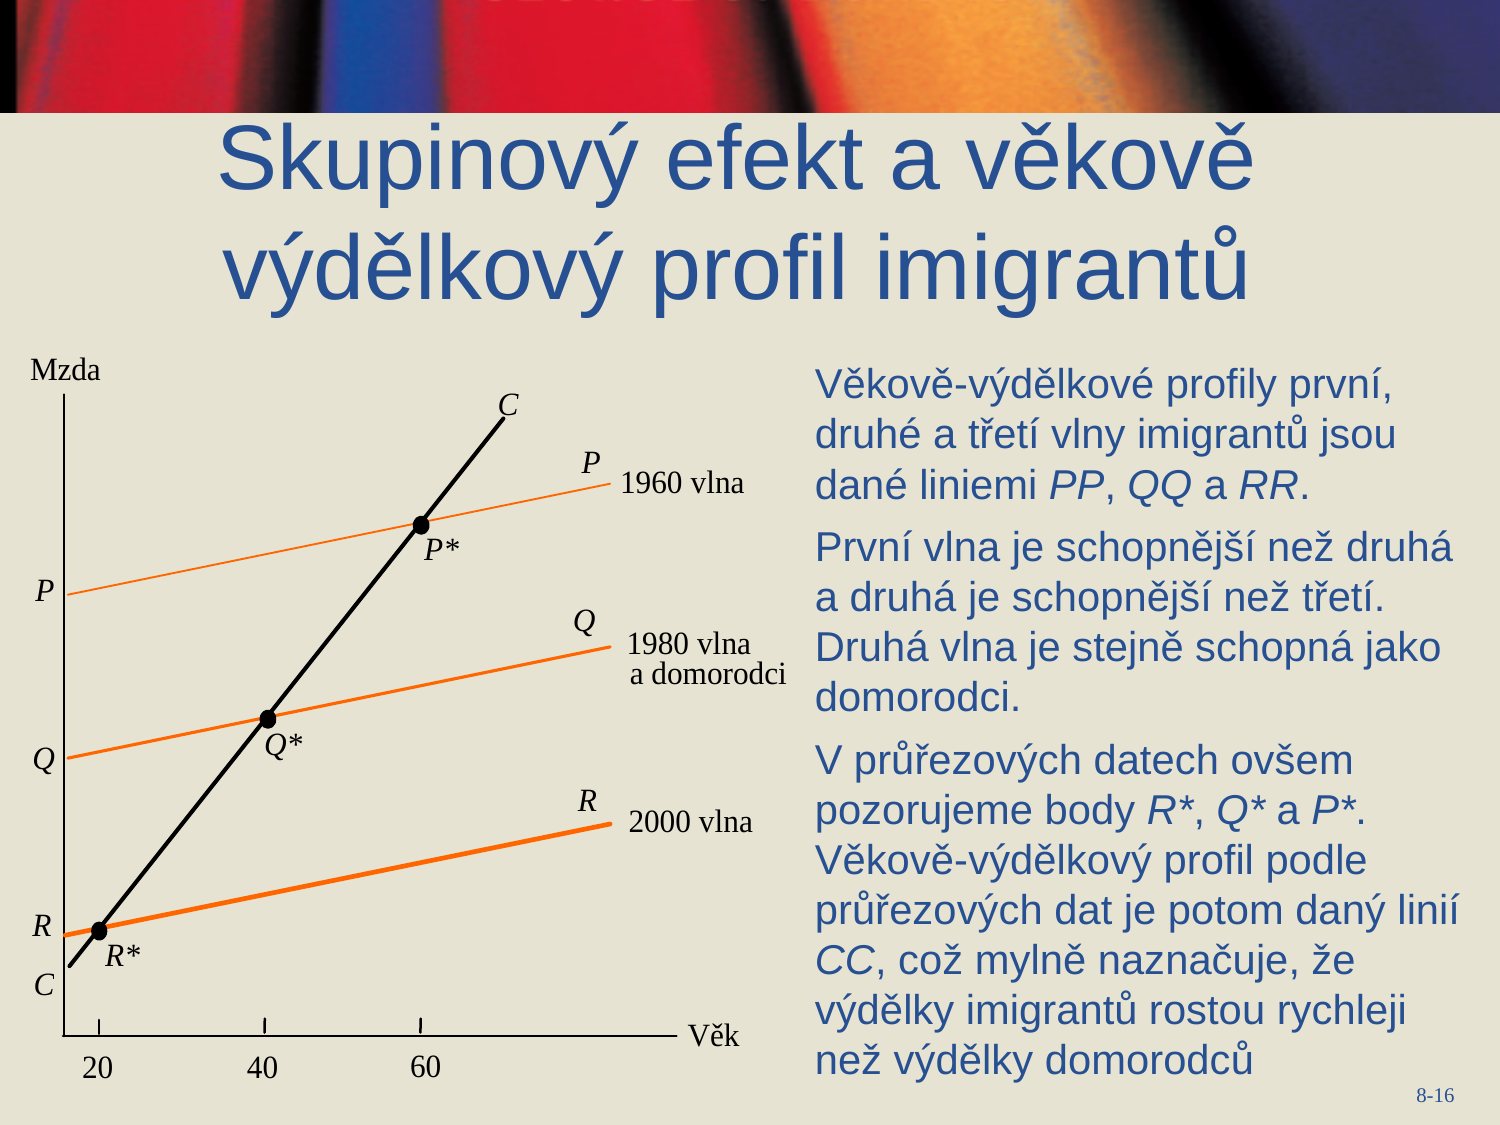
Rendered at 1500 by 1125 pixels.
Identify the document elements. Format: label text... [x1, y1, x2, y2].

title Skupinový efekt a věkově výdělkový profil imigrantů [62, 112, 1413, 279]
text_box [29, 350, 795, 1086]
text_box Věkově-výdělkové profily první, druhé a třetí vlny imigrantů jsou dané liniemi PP, QQ a RR. První vlna je schopnější než druhá a druhá je schopnější než třetí. Druhá vlna je stejně schopná jako domorodci. V průřezových datech ovšem pozorujeme body R*, Q* a P*. Věkově-výdělkový profil podle průřezových dat je potom daný linií CC, což mylně naznačuje, že výdělky imigrantů rostou rychleji než výdělky domorodců [799, 349, 1488, 1090]
title Skupinový efekt a věkově výdělkový profil imigrantů [62, 280, 1413, 326]
picture [0, 0, 1500, 113]
